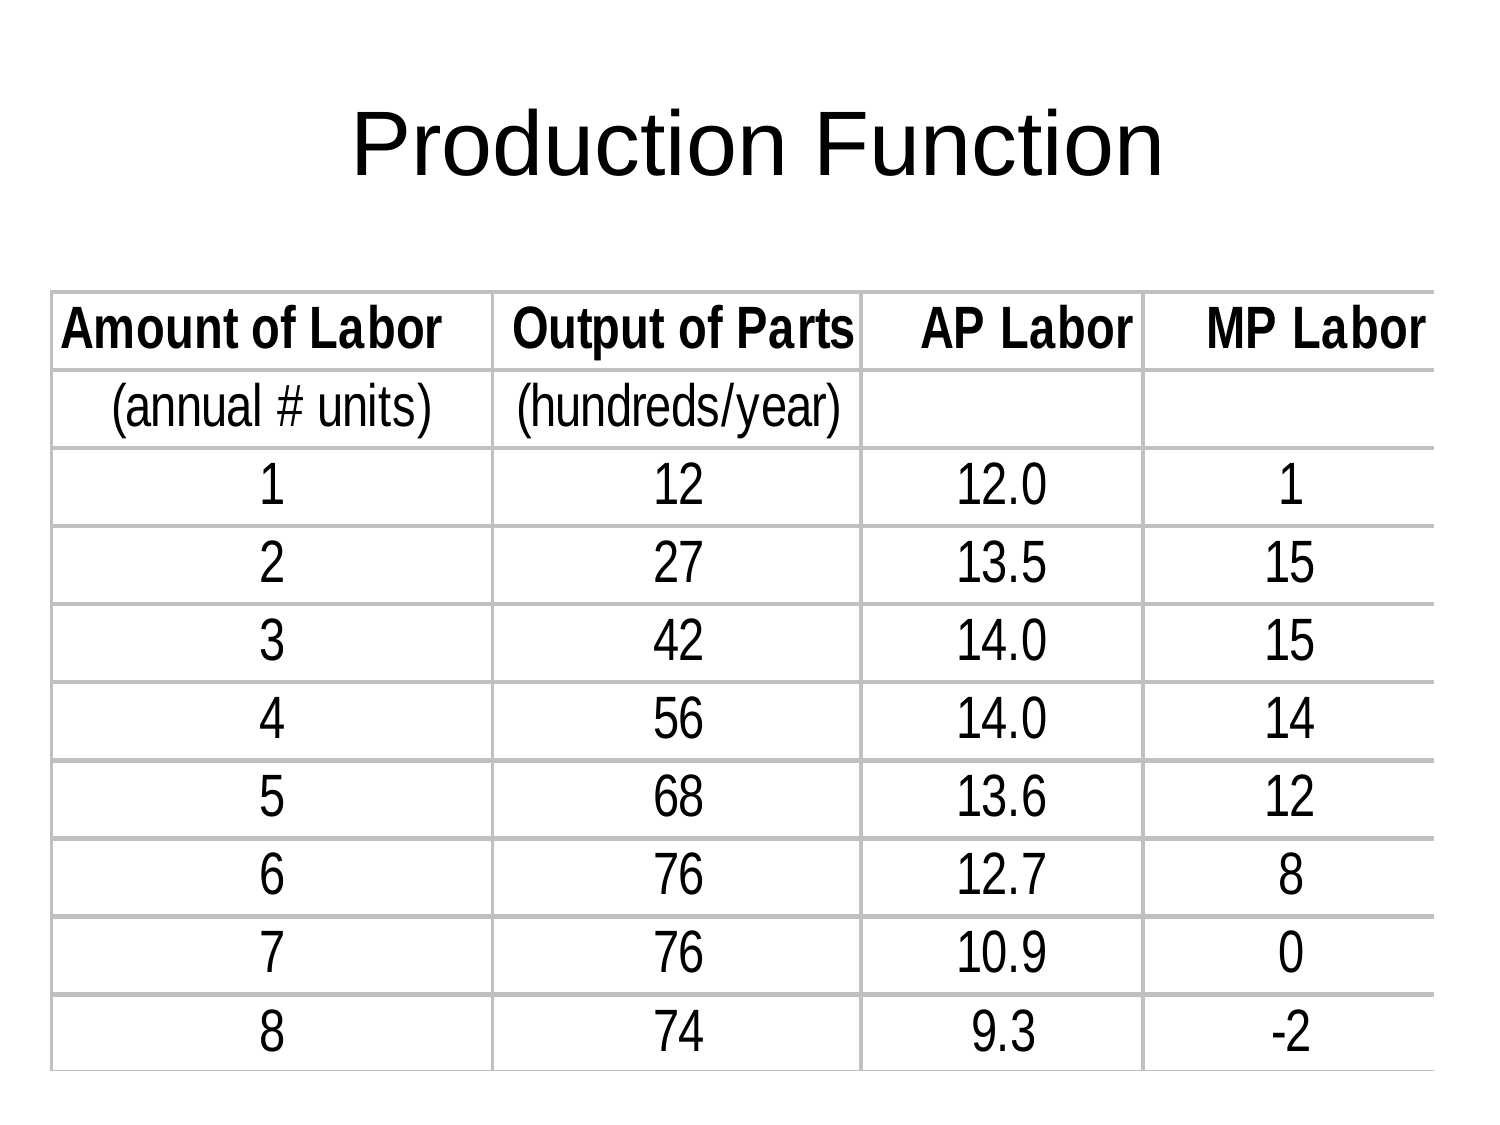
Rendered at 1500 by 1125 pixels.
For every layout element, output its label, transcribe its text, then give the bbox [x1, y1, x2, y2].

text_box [49, 289, 1438, 1076]
title Production Function [91, 44, 1425, 233]
